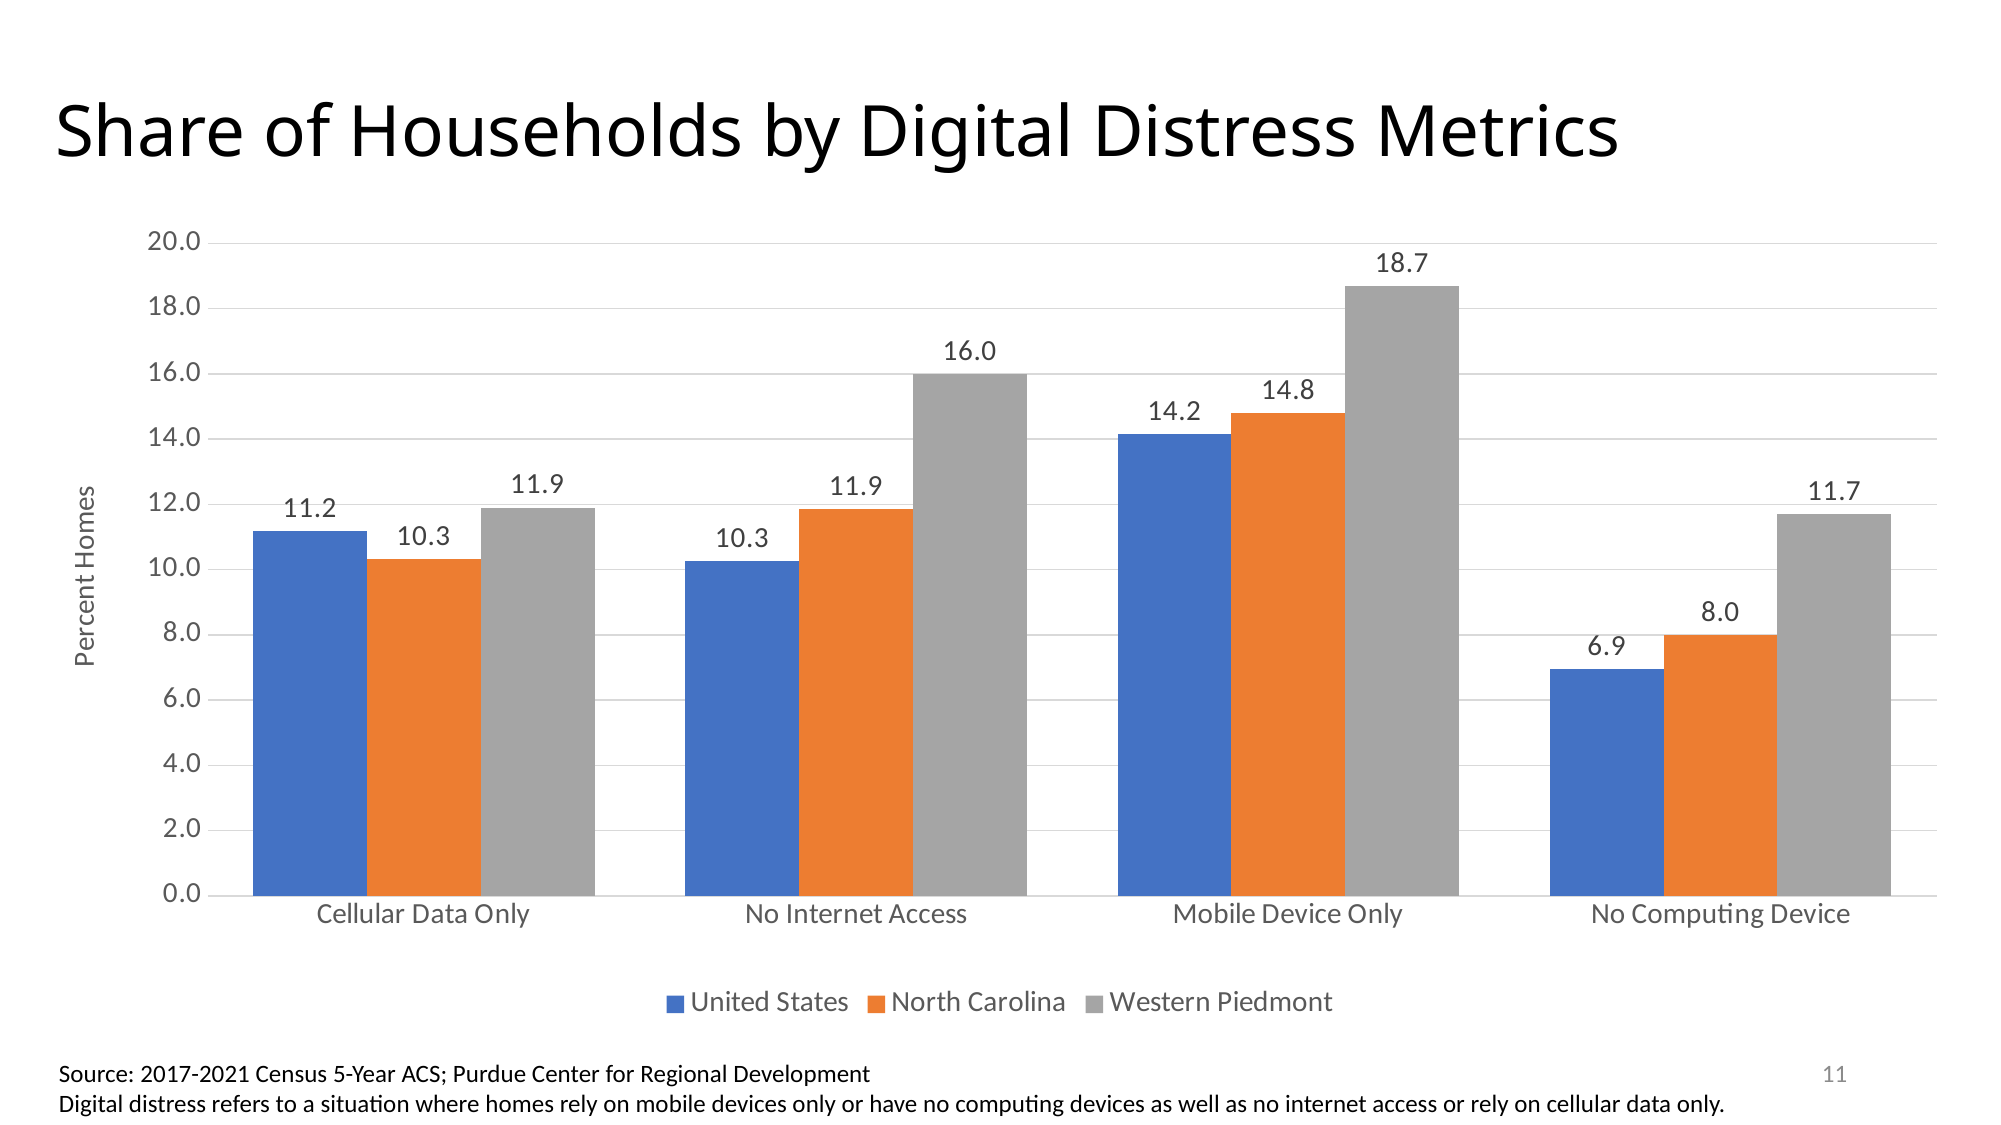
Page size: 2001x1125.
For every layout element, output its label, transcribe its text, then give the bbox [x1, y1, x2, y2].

slide_number 11 [1412, 1042, 1863, 1103]
title Share of Households by Digital Distress Metrics [40, 51, 1955, 214]
chart [40, 214, 1960, 1026]
text_box Source: 2017-2021 Census 5-Year ACS; Purdue Center for Regional Development Digital distress refers to a situation where homes rely on mobile devices only or have no computing devices as well as no internet access or rely on cellular data only. [44, 1049, 1744, 1125]
